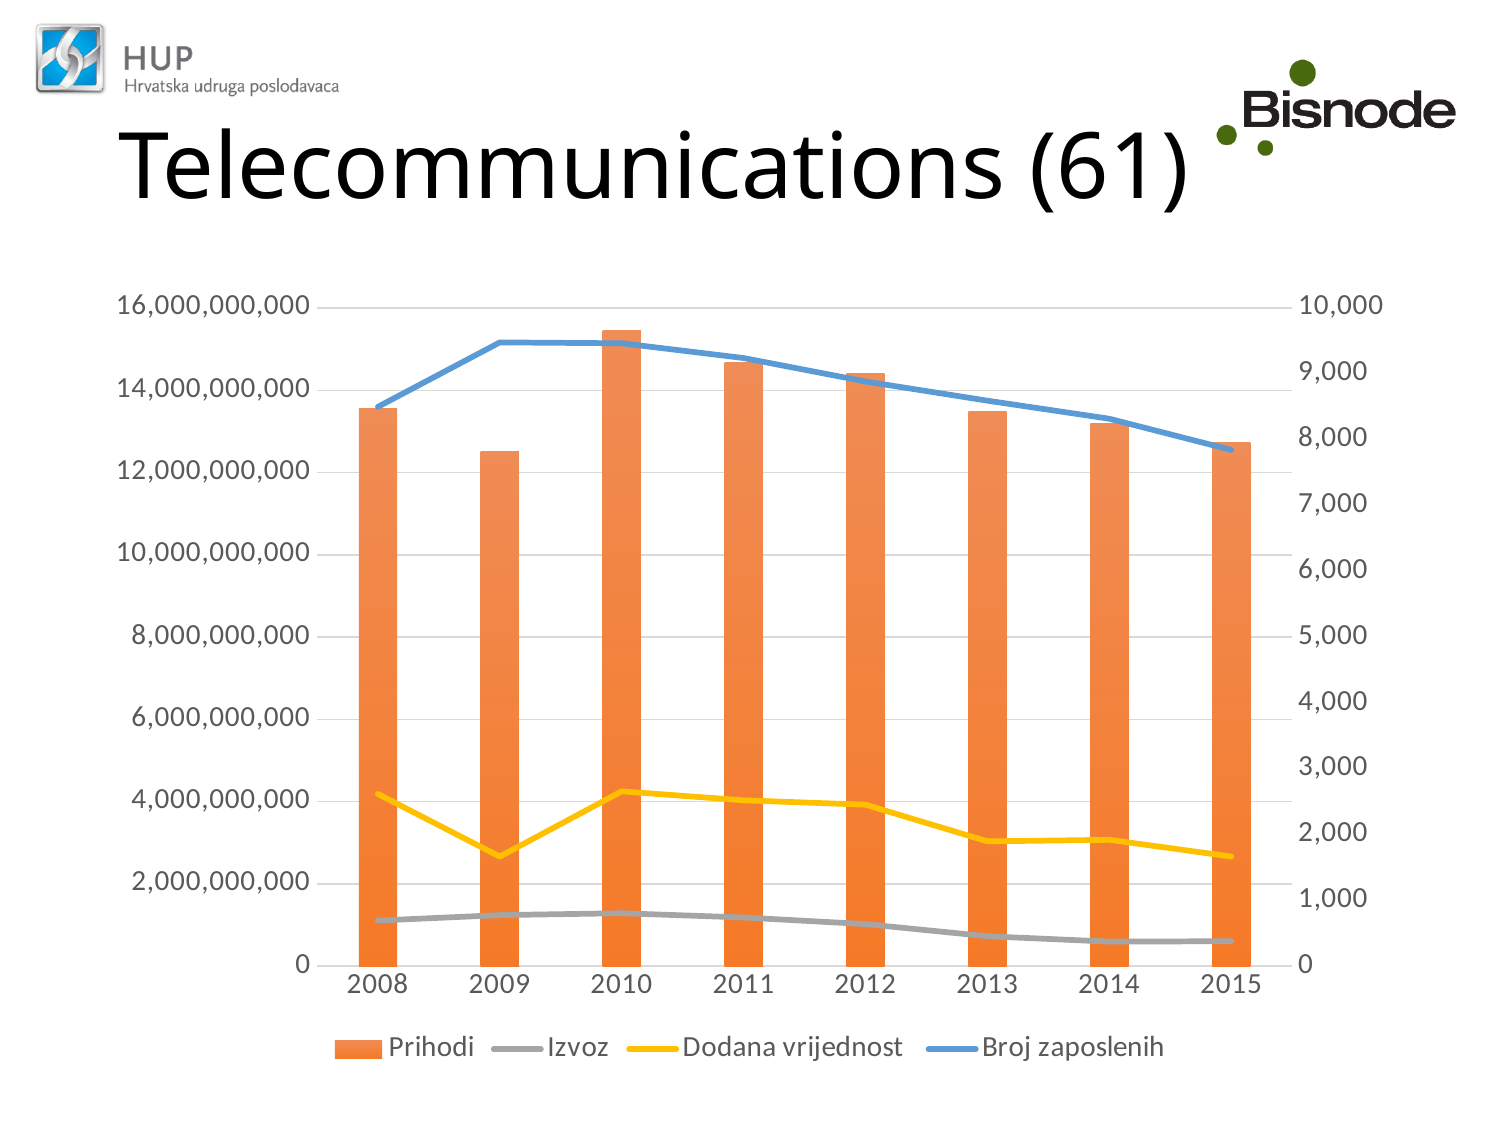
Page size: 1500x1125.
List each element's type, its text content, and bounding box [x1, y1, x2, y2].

chart [89, 277, 1411, 1071]
picture [1216, 59, 1456, 156]
title Telecommunications (61) [103, 59, 1397, 277]
picture [34, 21, 344, 99]
